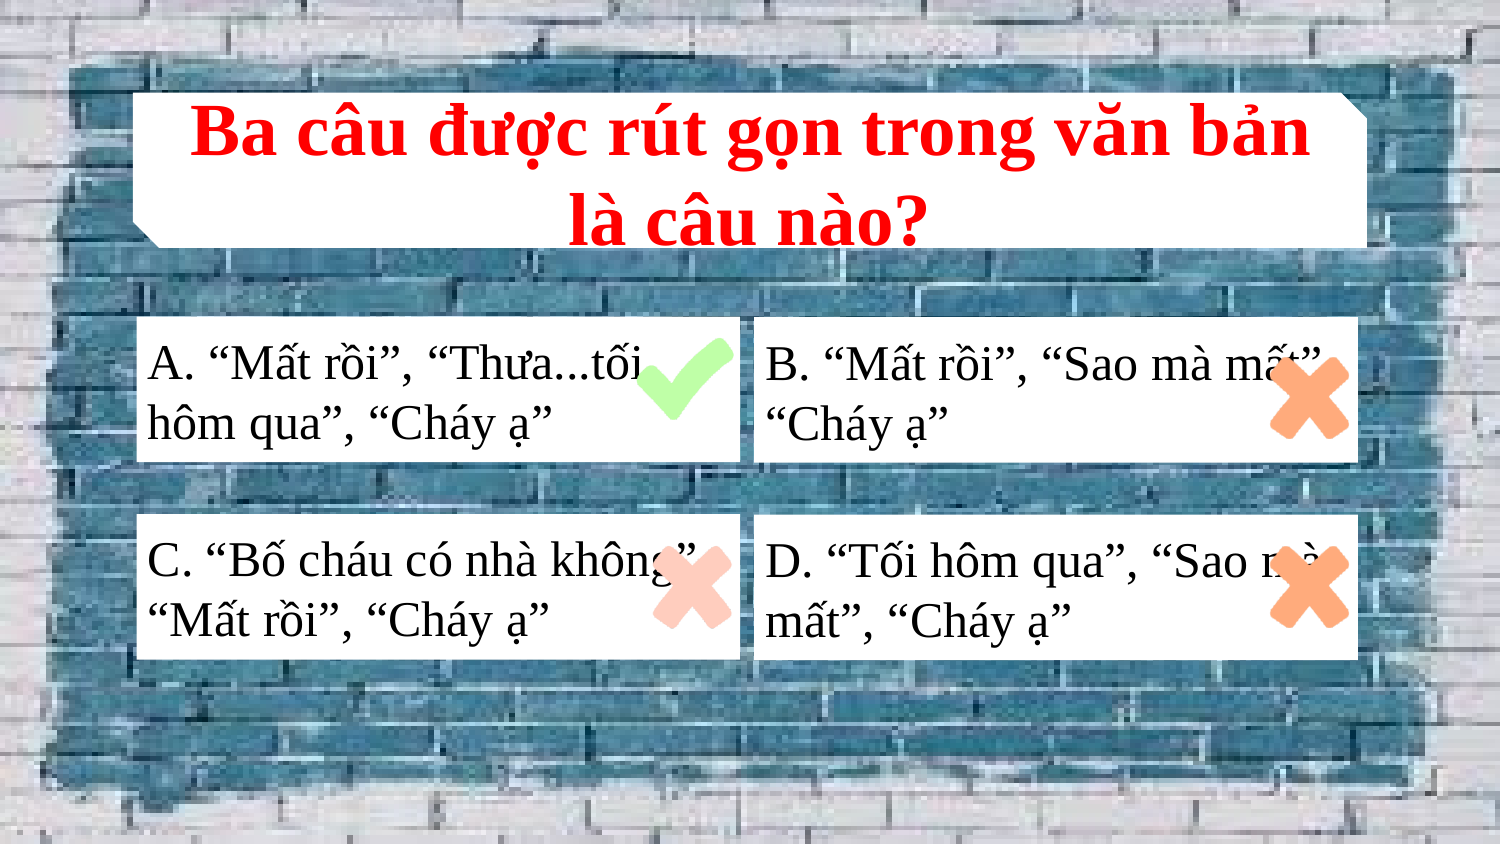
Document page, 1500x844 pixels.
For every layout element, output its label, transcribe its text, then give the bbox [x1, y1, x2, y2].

text_box D. “Tối hôm qua”, “Sao mà mất”, “Cháy ạ” [753, 514, 1359, 661]
text_box C. “Bố cháu có nhà không”, “Mất rồi”, “Cháy ạ” [136, 513, 741, 661]
text_box B. “Mất rồi”, “Sao mà mất”, “Cháy ạ” [753, 316, 1359, 464]
text_box A. “Mất rồi”, “Thưa...tối hôm qua”, “Cháy ạ” [136, 316, 741, 463]
text_box Ba câu được rút gọn trong văn bản là câu nào? [131, 91, 1368, 249]
picture [0, 0, 1500, 844]
